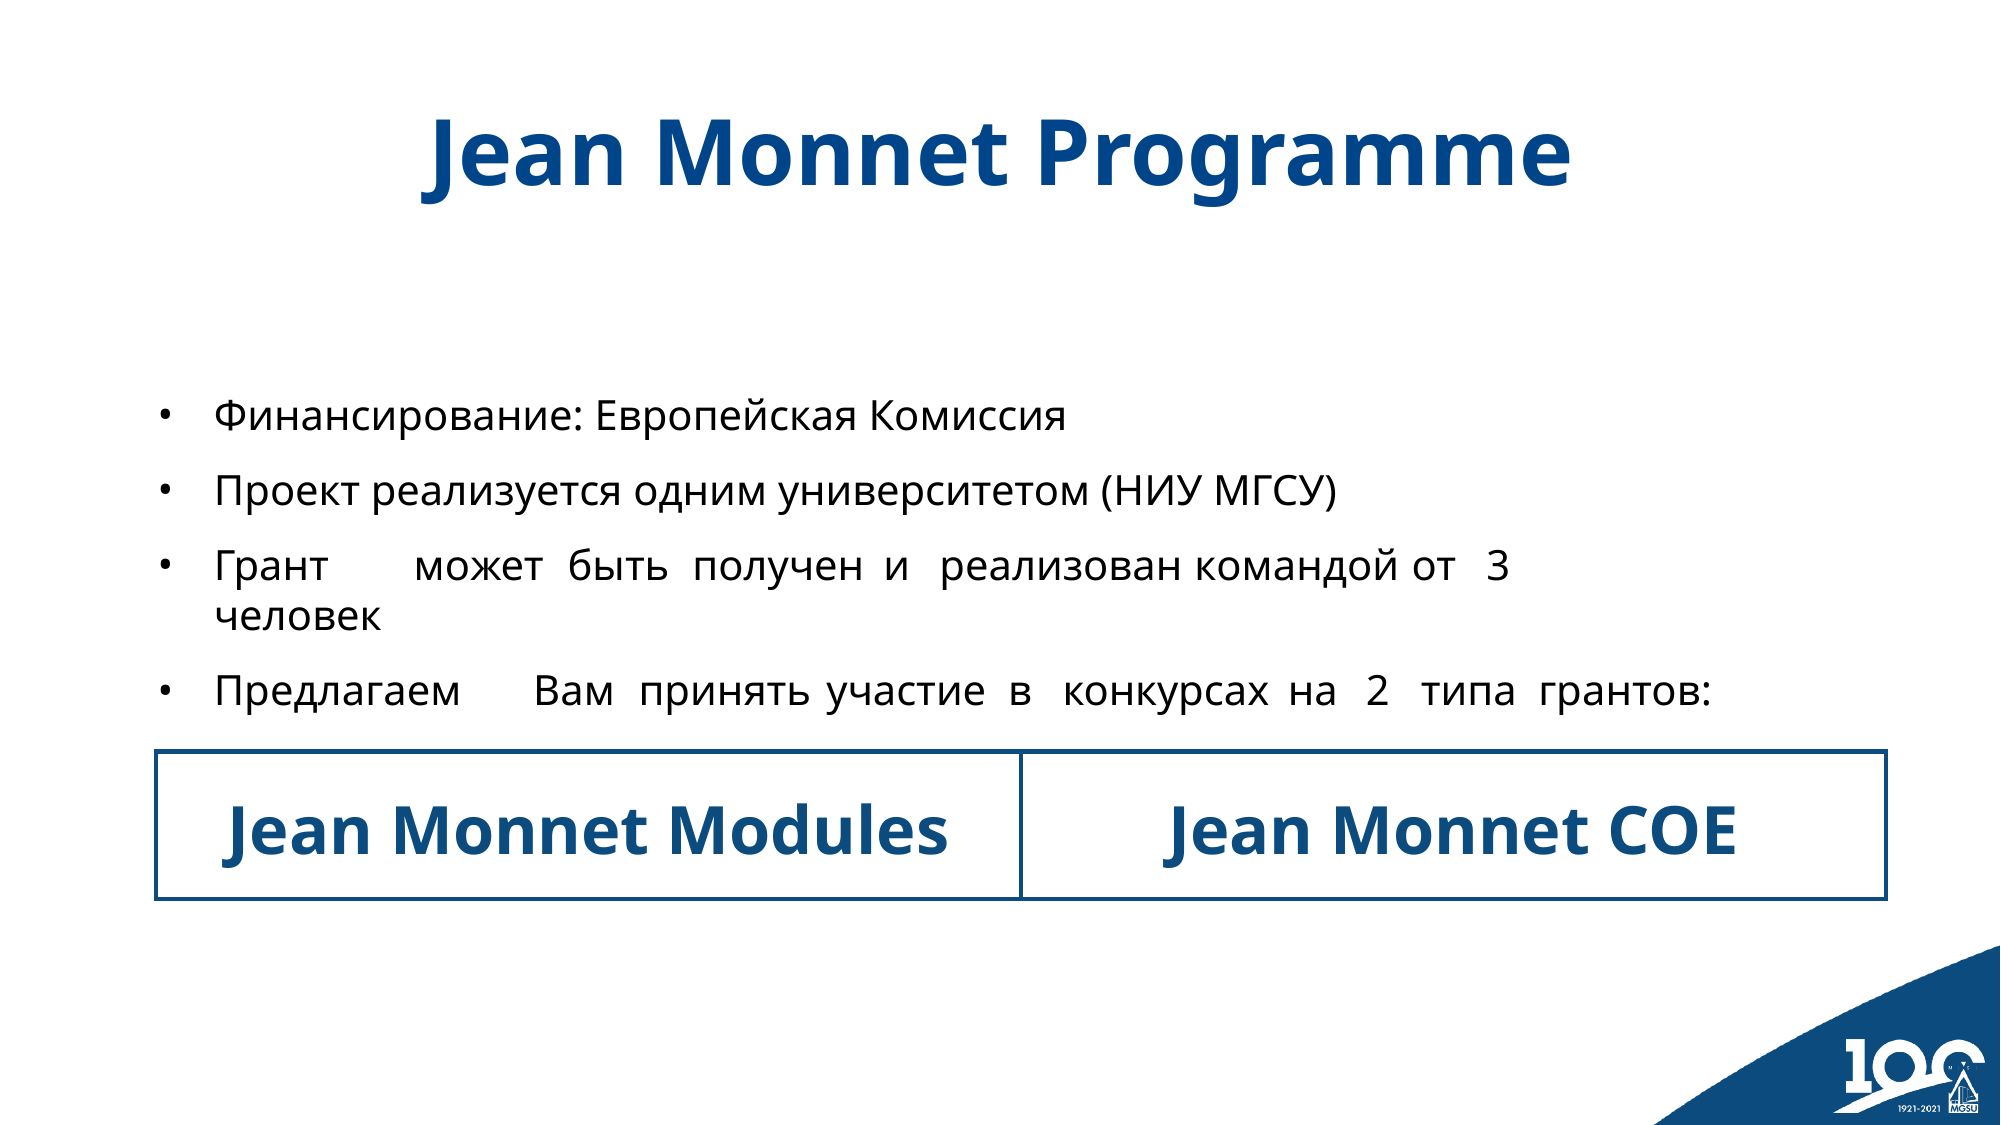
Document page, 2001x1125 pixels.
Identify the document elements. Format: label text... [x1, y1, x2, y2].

table_header Jean Monnet Modules [158, 754, 1019, 897]
table_header Jean Monnet COE [1023, 754, 1884, 897]
text_box Финансирование: Европейская Комиссия Проект реализуется одним университетом (НИУ МГСУ) Грант может быть получен и реализован командой от 3 человек Предлагаем Вам принять участие в конкурсах на 2 типа грантов: [155, 361, 1886, 714]
picture [528, 296, 2000, 1125]
title Jean Monnet Programme [0, 52, 2000, 243]
